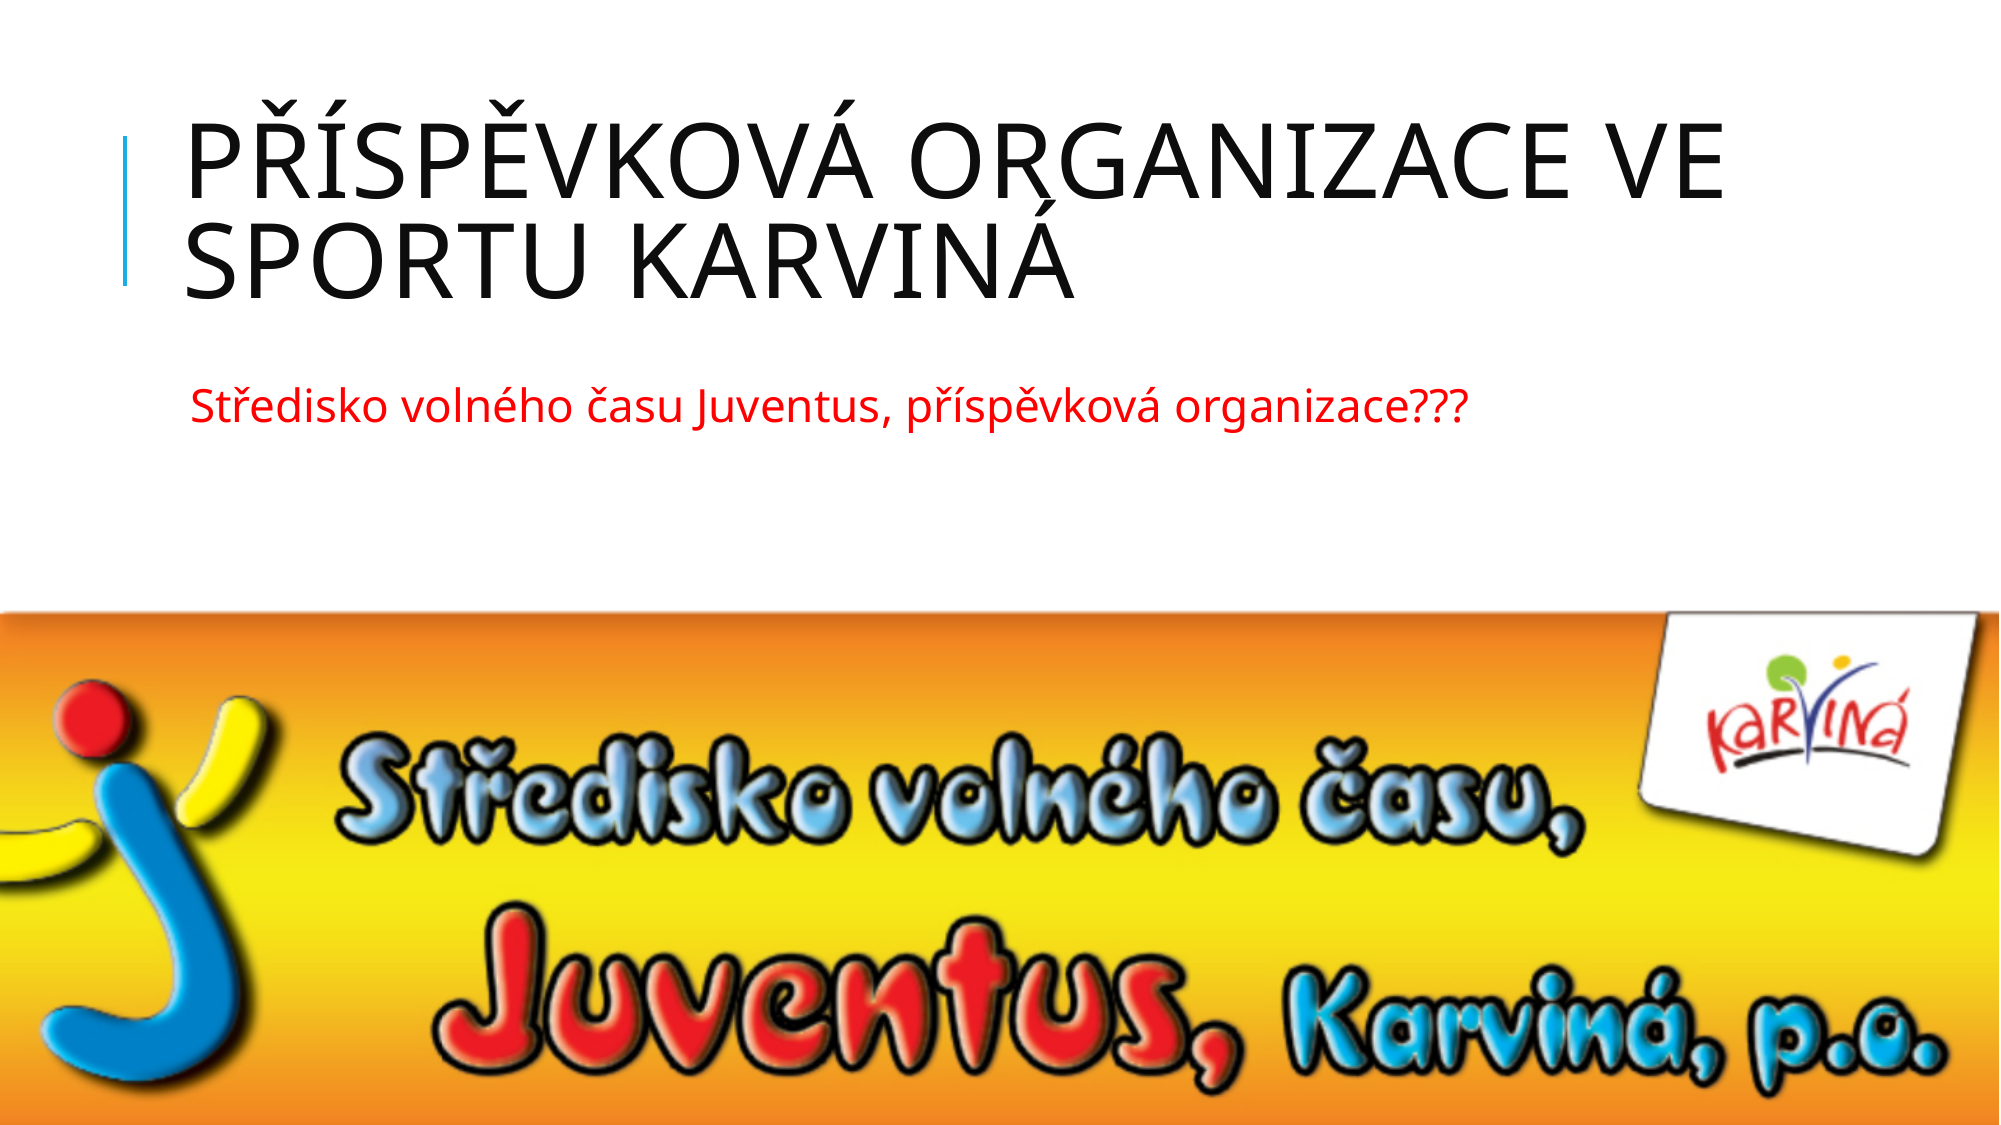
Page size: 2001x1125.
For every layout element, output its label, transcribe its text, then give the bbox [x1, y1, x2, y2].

list Středisko volného času Juventus, příspěvková organizace??? [168, 375, 1763, 607]
title Příspěvková organizace ve sportu Karviná [168, 96, 1763, 342]
picture [0, 610, 1999, 1125]
